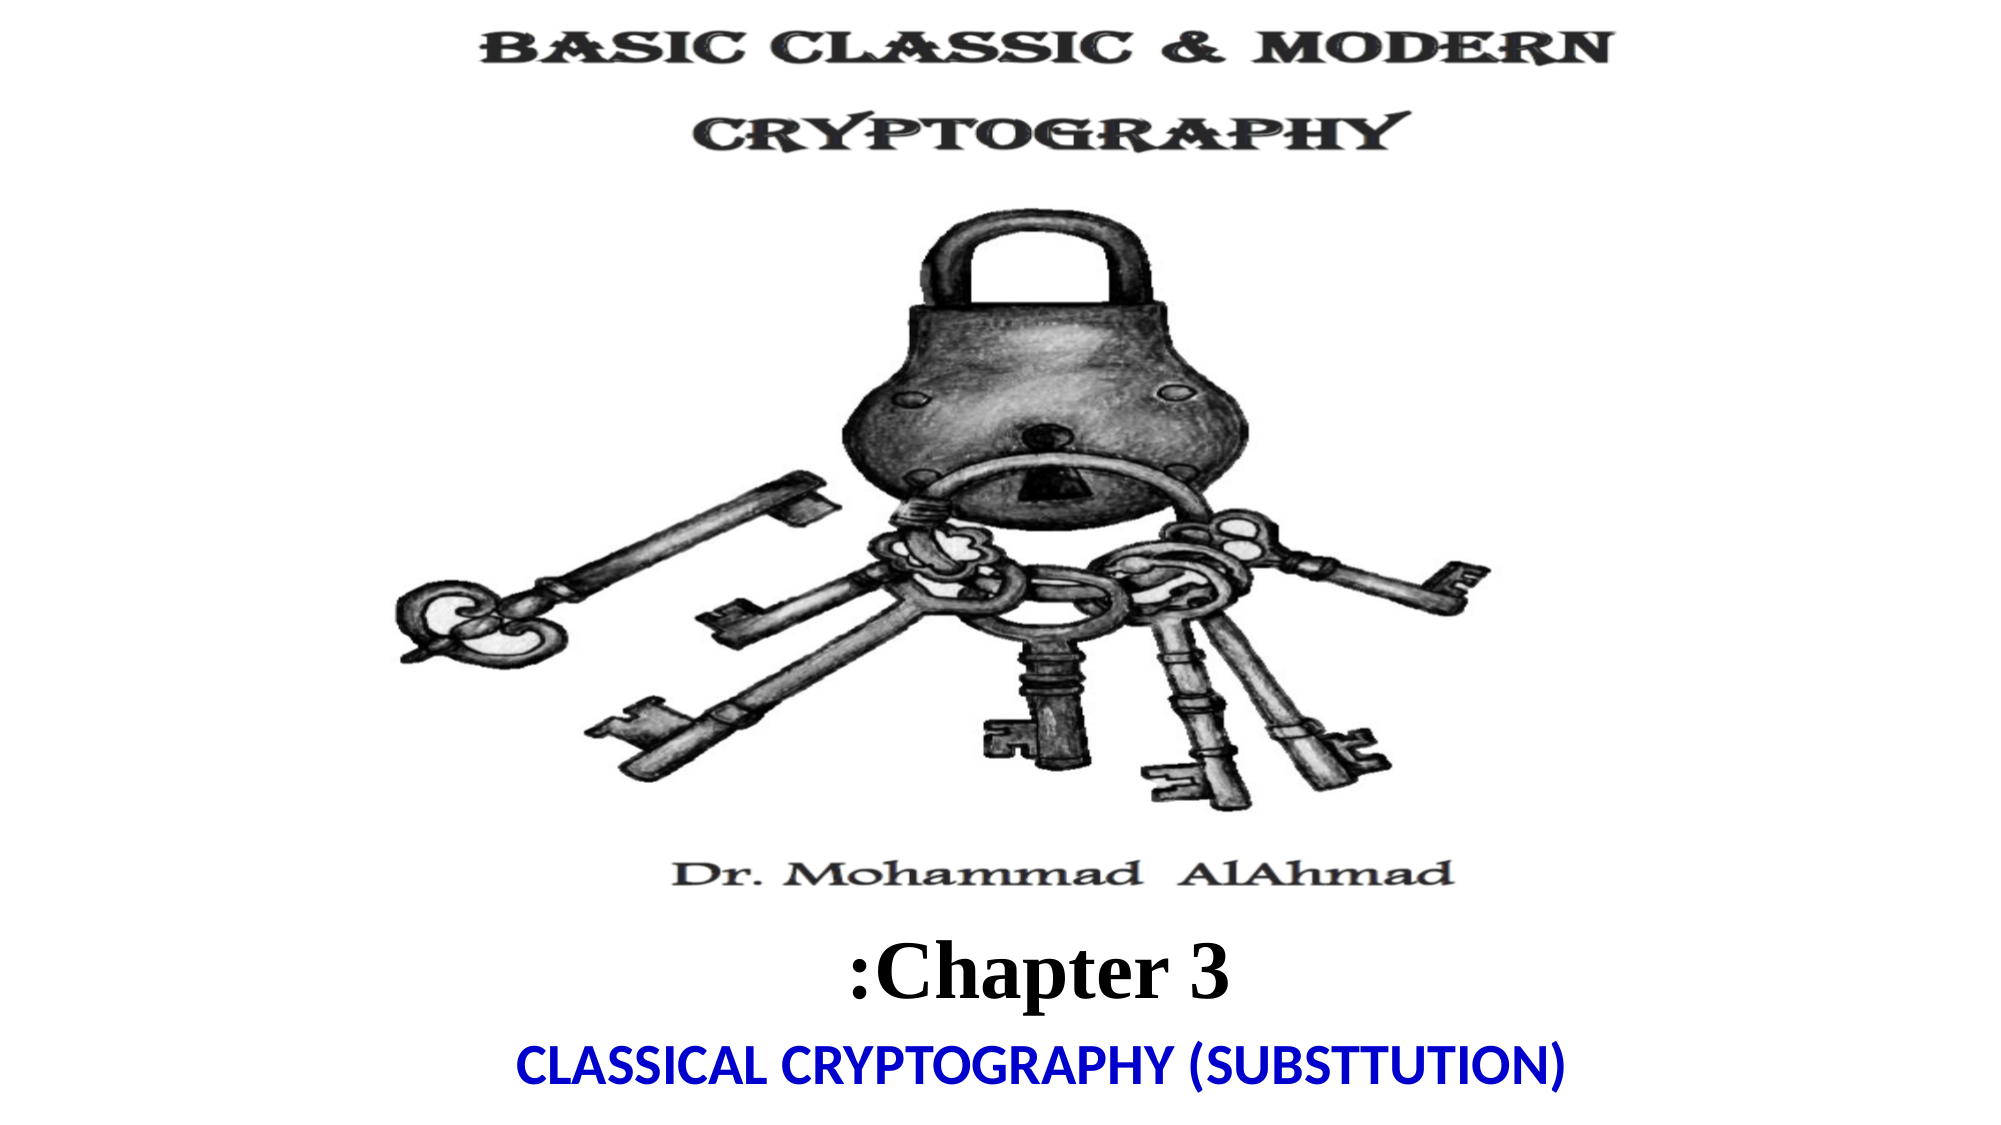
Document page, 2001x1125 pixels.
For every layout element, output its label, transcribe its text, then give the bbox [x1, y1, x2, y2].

picture [373, 18, 1680, 918]
title Chapter 3: [745, 925, 1313, 1018]
subtitle CLASSICAL CRYPTOGRAPHY (SUBSTTUTION) [501, 1018, 1680, 1094]
